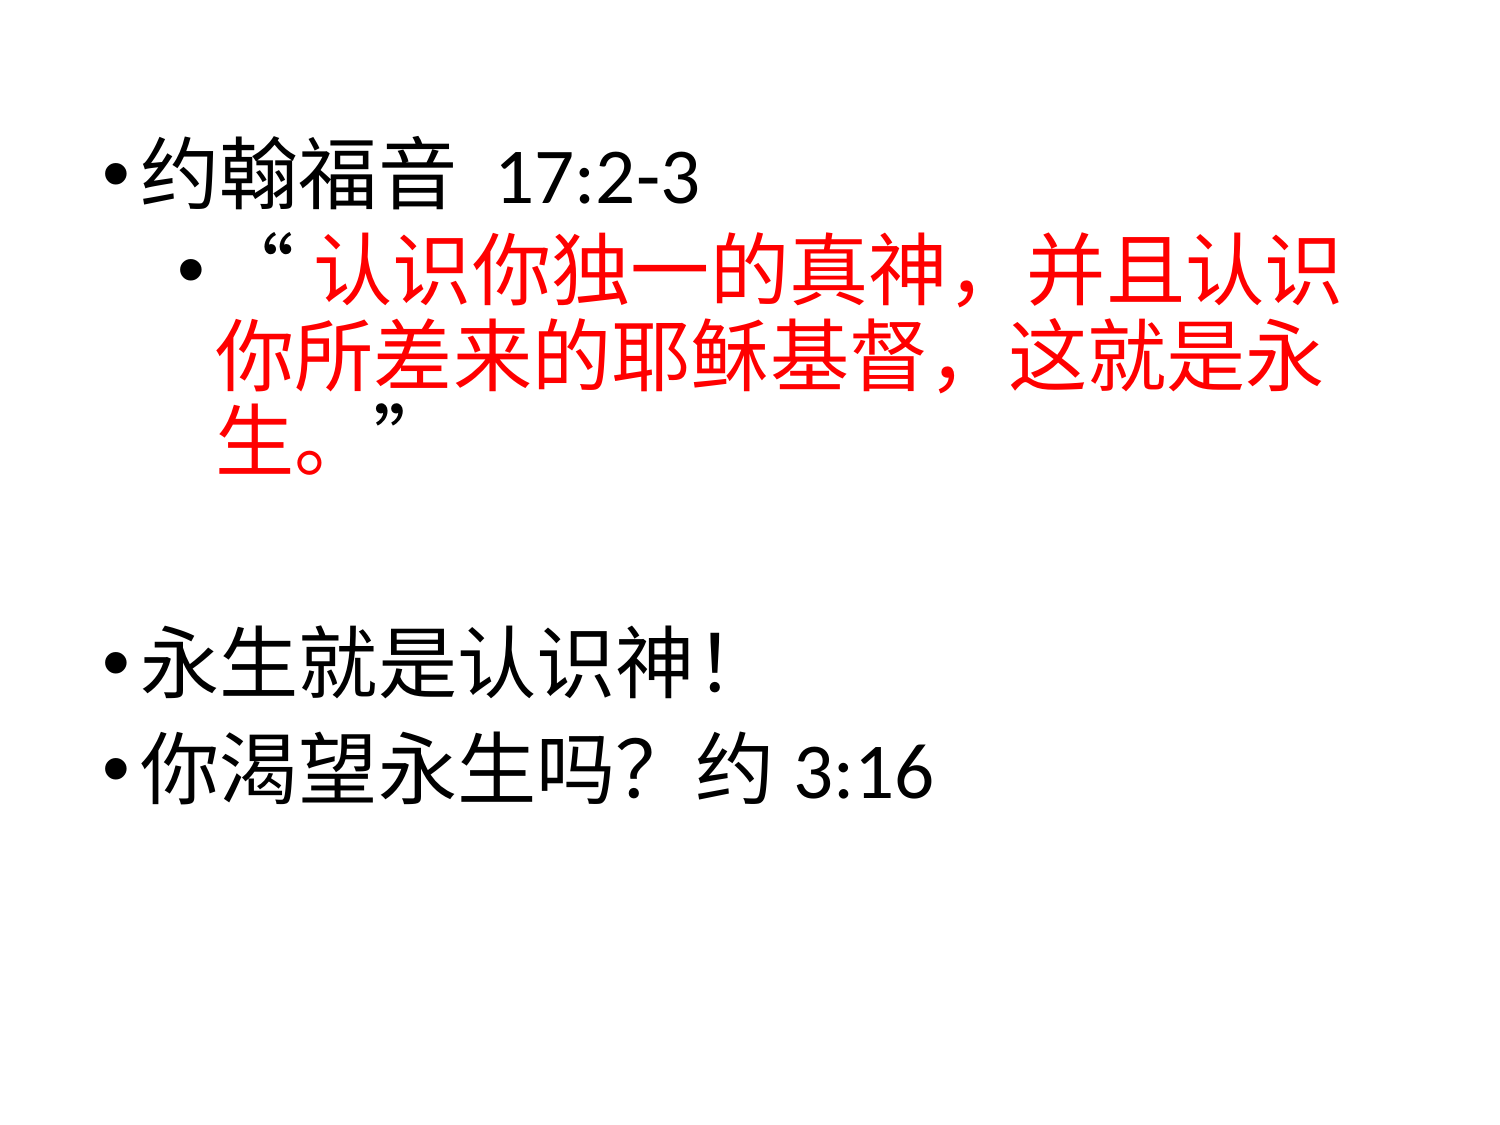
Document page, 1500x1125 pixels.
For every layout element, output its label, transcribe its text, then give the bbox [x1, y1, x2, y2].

list 约翰福音 17:2-3 “认识你独一的真神，并且认识你所差来的耶稣基督，这就是永生。” 永生就是认识神！ 你渴望永生吗？约3:16 [87, 127, 1382, 842]
